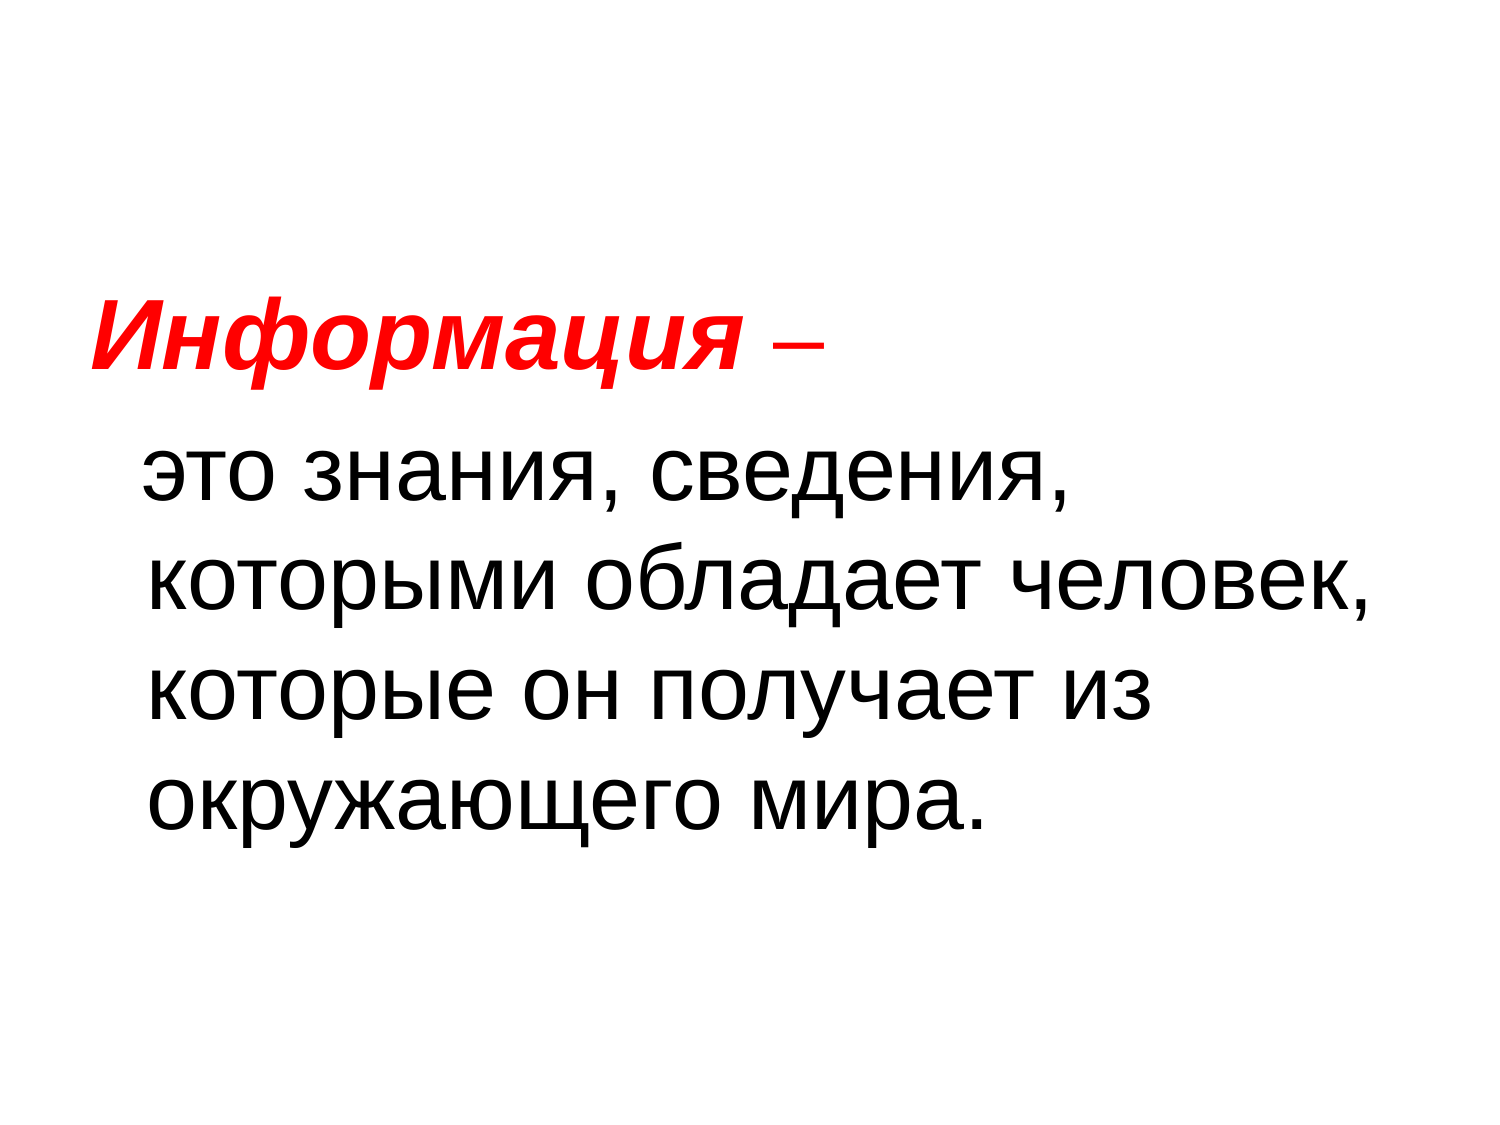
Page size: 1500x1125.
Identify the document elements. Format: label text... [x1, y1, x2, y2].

list Информация – это знания, сведения, которыми обладает человек, которые он получает из окружающего мира. [74, 262, 1426, 1006]
